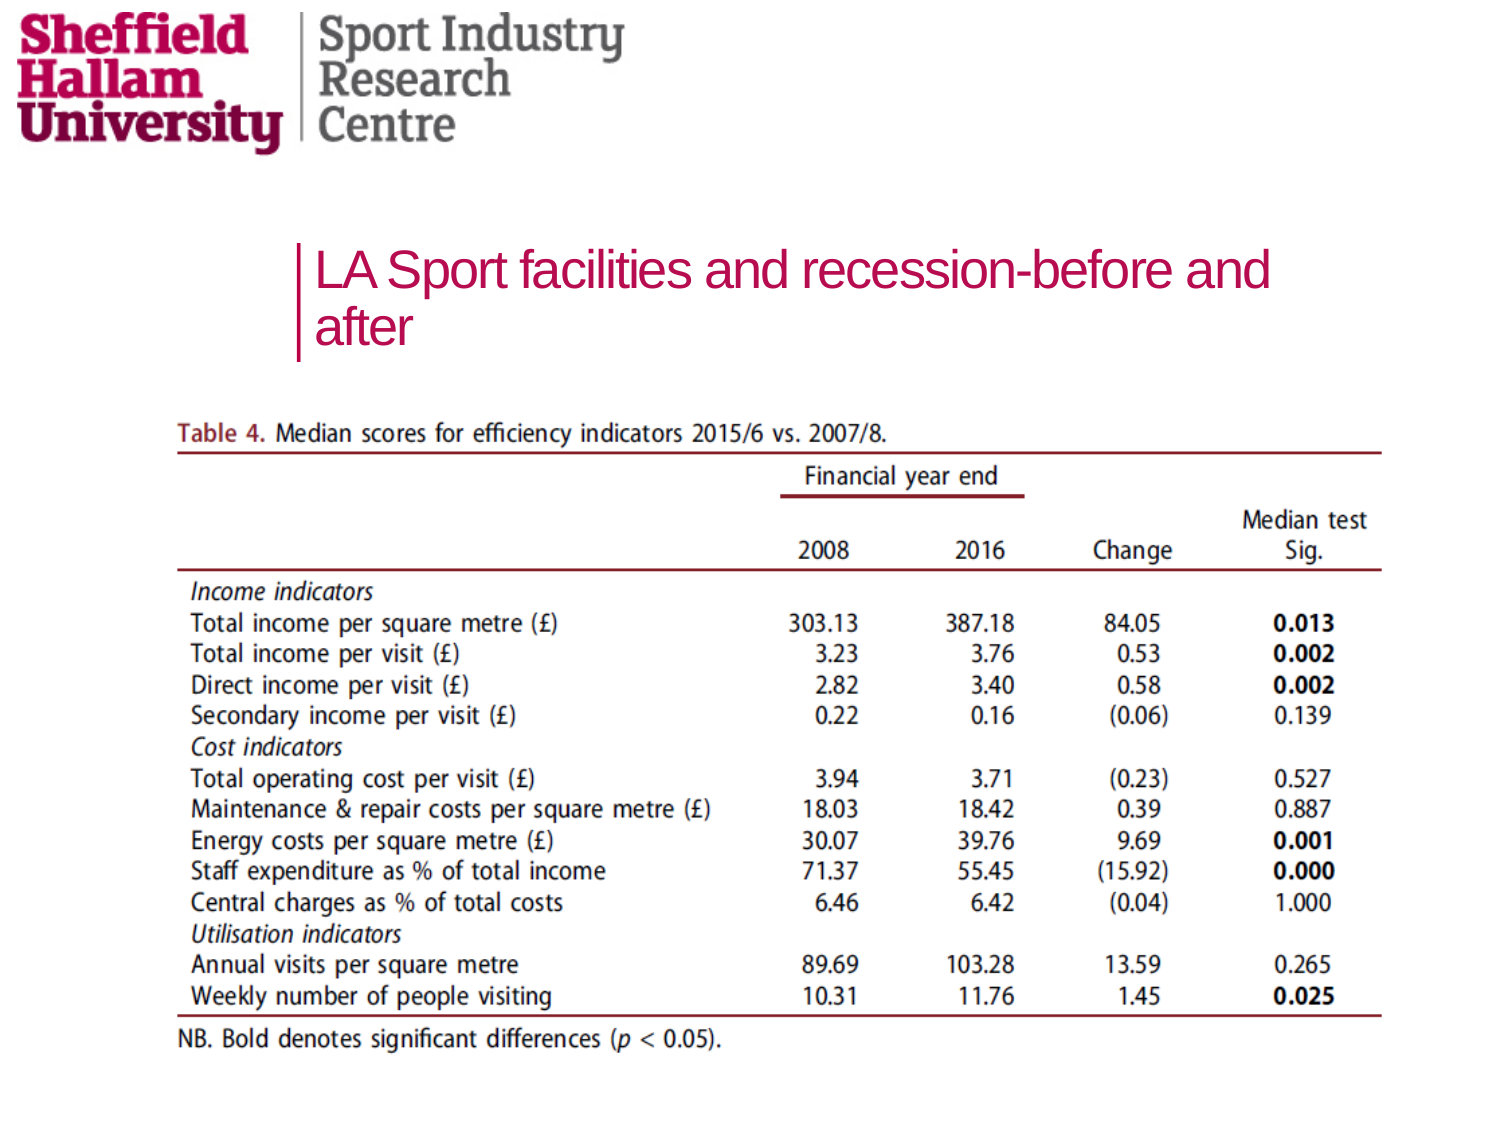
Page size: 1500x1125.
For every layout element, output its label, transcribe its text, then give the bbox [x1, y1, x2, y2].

title LA Sport facilities and recession-before and after [295, 241, 1361, 364]
picture [17, 12, 631, 161]
picture [123, 373, 1448, 1125]
